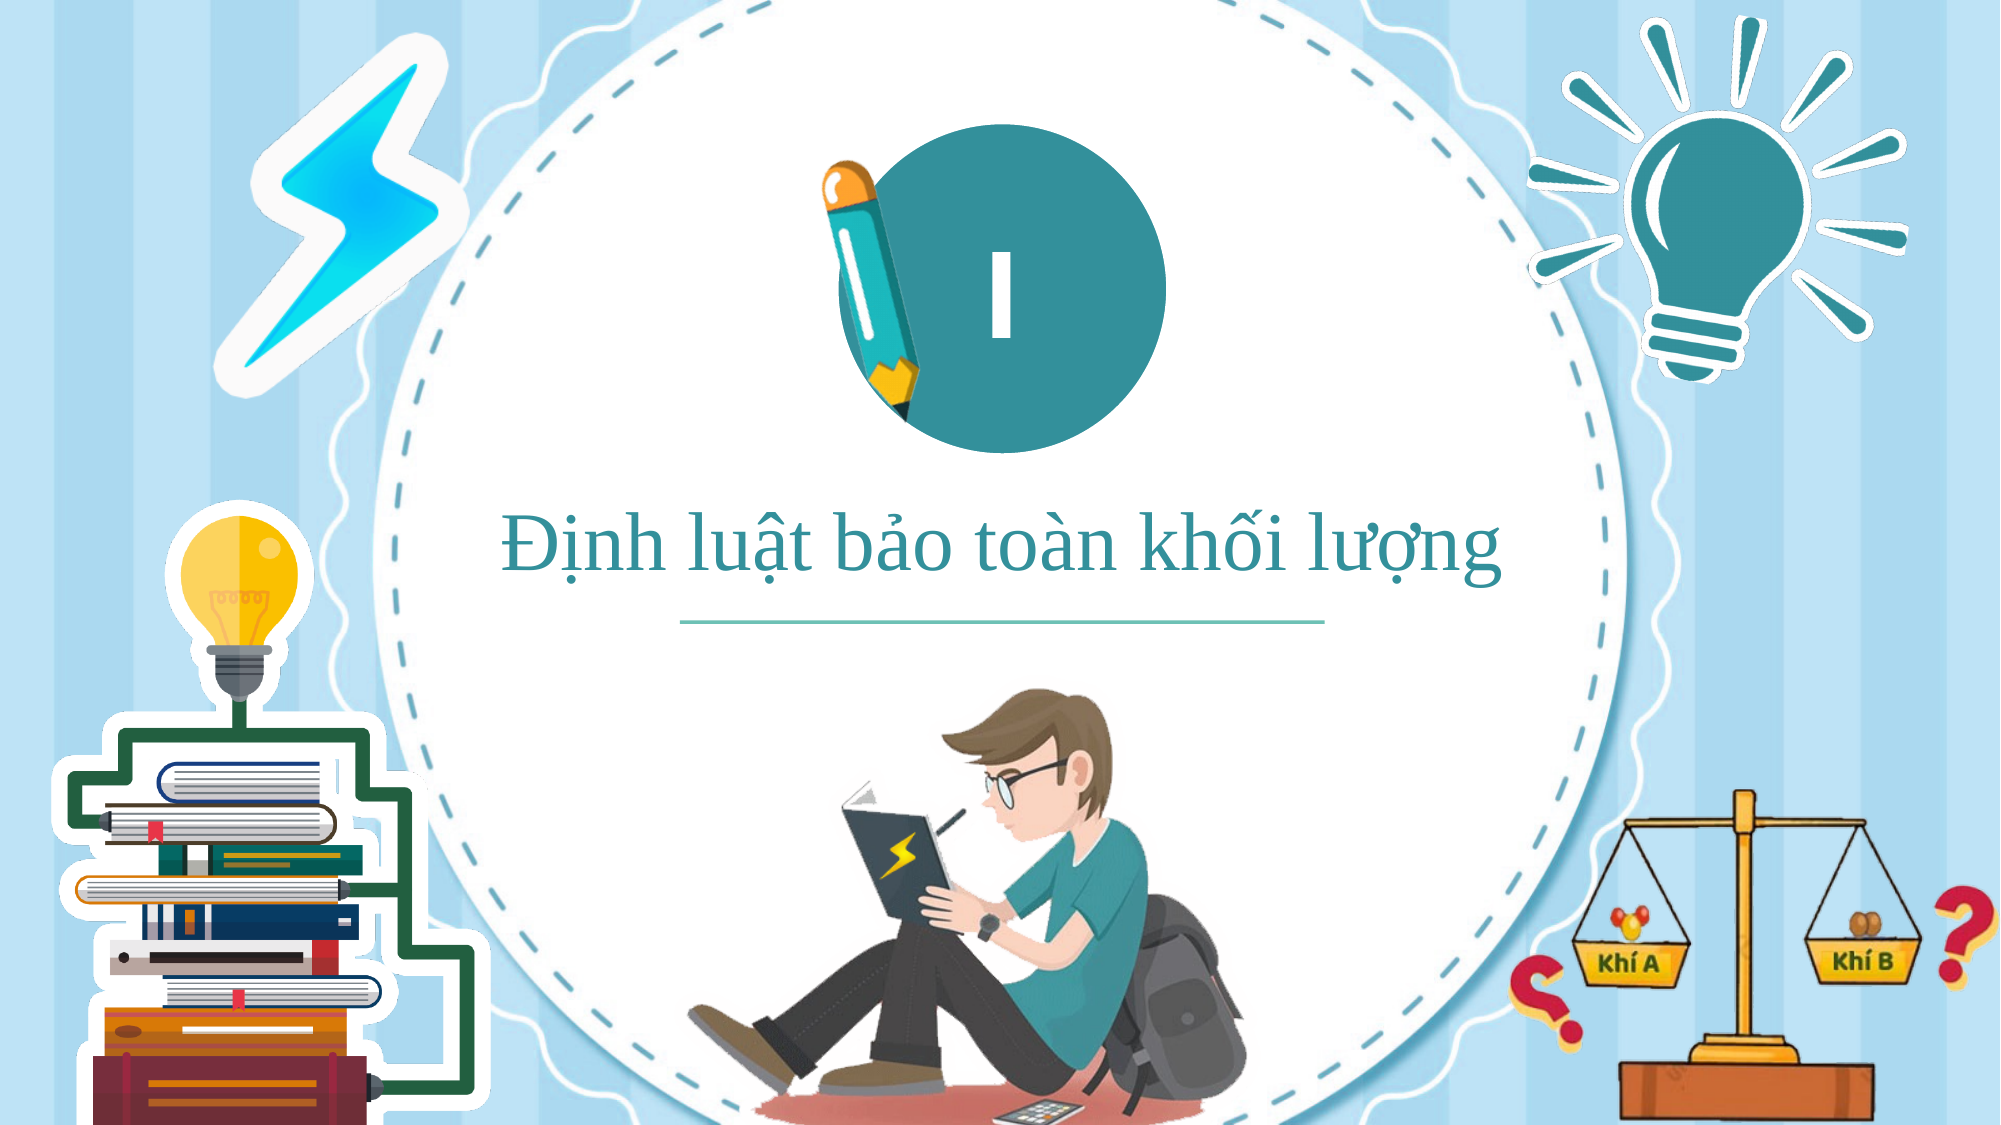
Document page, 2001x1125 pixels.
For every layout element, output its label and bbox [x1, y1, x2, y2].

text_box [480, 479, 1524, 624]
picture [0, 0, 2001, 1125]
